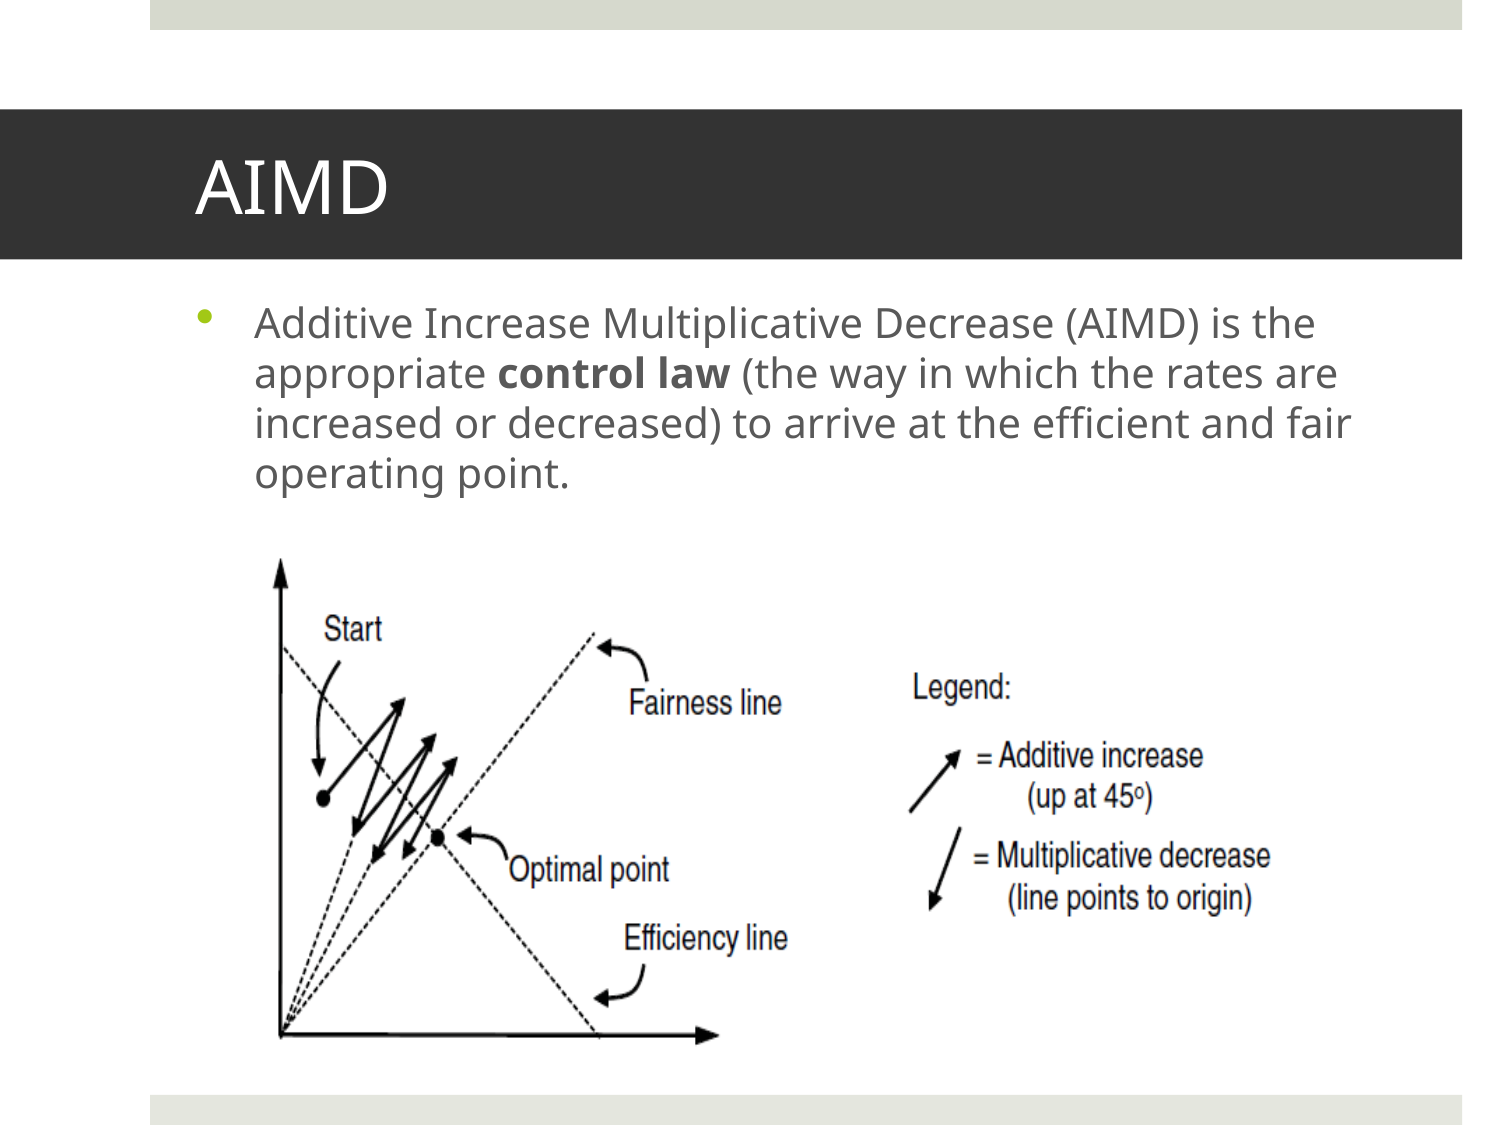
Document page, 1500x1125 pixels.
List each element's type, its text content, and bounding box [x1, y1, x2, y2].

picture [265, 535, 1277, 1053]
title AIMD [0, 109, 1463, 260]
list Additive Increase Multiplicative Decrease (AIMD) is the appropriate control law (the way in which the rates are increased or decreased) to arrive at the efficient and fair operating point. [182, 289, 1432, 1028]
